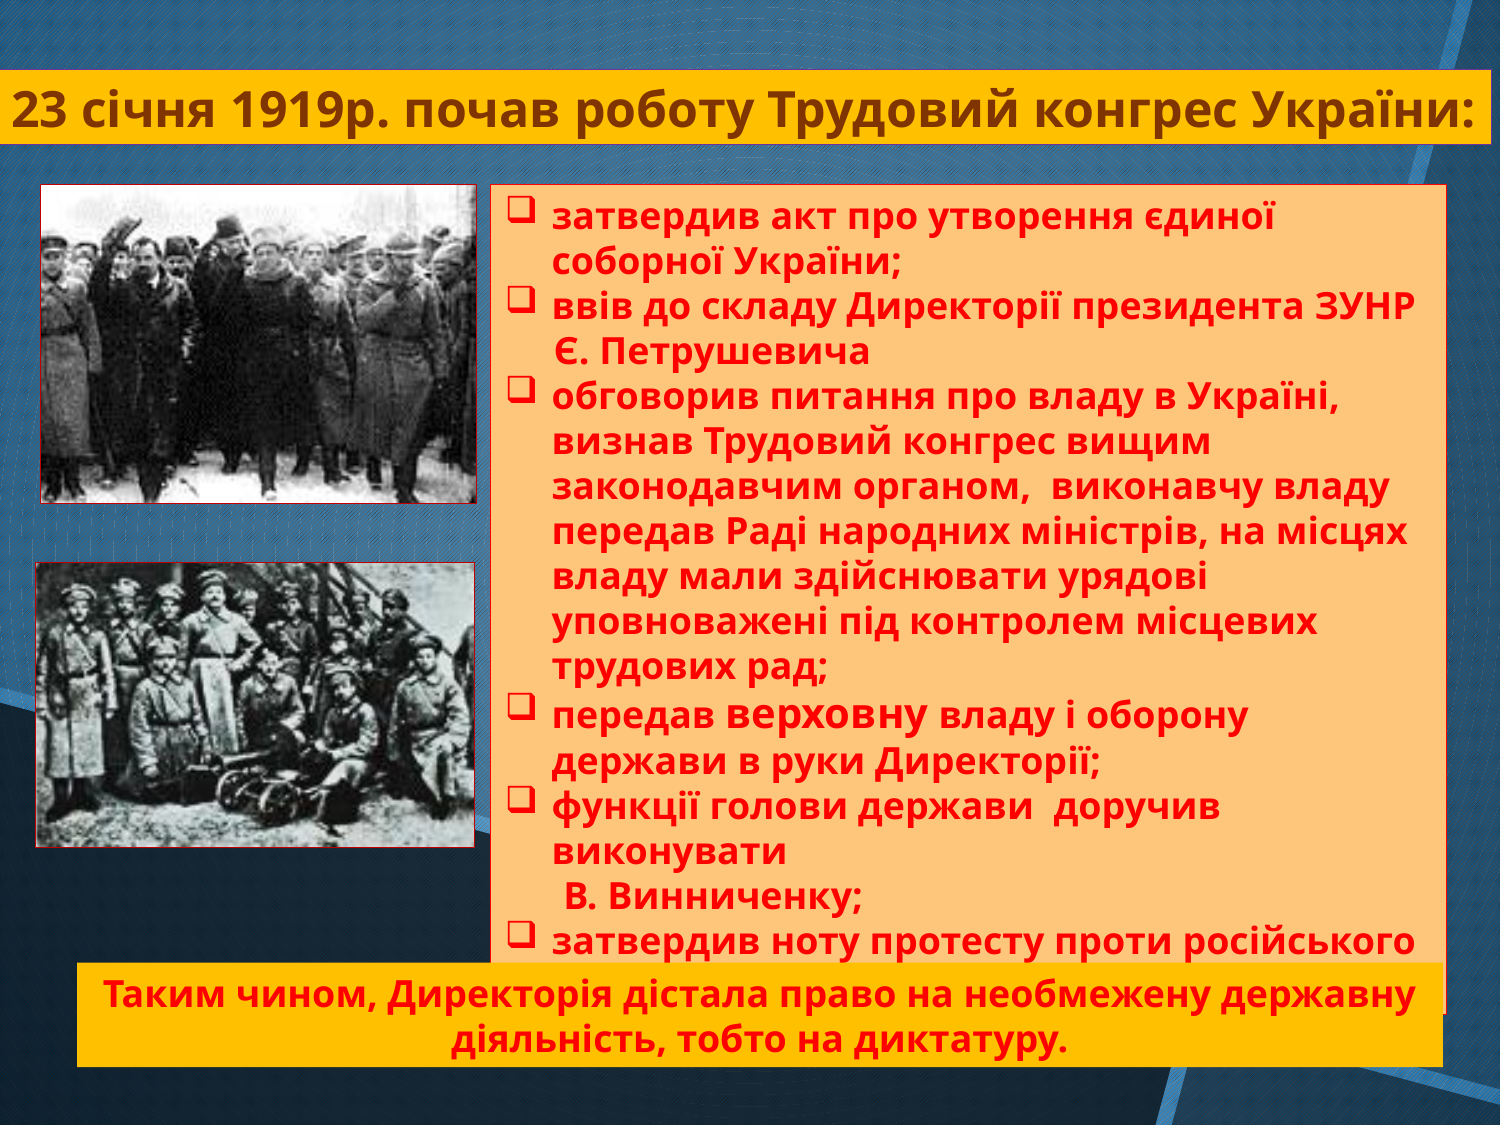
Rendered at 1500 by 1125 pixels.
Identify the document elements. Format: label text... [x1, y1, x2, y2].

picture [40, 183, 478, 504]
picture [35, 561, 476, 849]
text_box затвердив акт про утворення єдиної соборної України; ввів до складу Директорії президента ЗУНР Є. Петрушевича обговорив питання про владу в Україні, визнав Трудовий конгрес вищим законодавчим органом, виконавчу владу передав Раді народних міністрів, на місцях владу мали здійснювати урядові уповноважені під контролем місцевих трудових рад; передав верховну владу і оборону держави в руки Директорії; функції голови держави доручив виконувати В. Винниченку; затвердив ноту протесту проти російського більшовицького наступу на Україну. [490, 184, 1447, 1015]
text_box 23 січня 1919р. почав роботу Трудовий конгрес України: [0, 69, 1492, 145]
text_box Таким чином, Директорія дістала право на необмежену державну діяльність, тобто на диктатуру. [77, 962, 1443, 1068]
